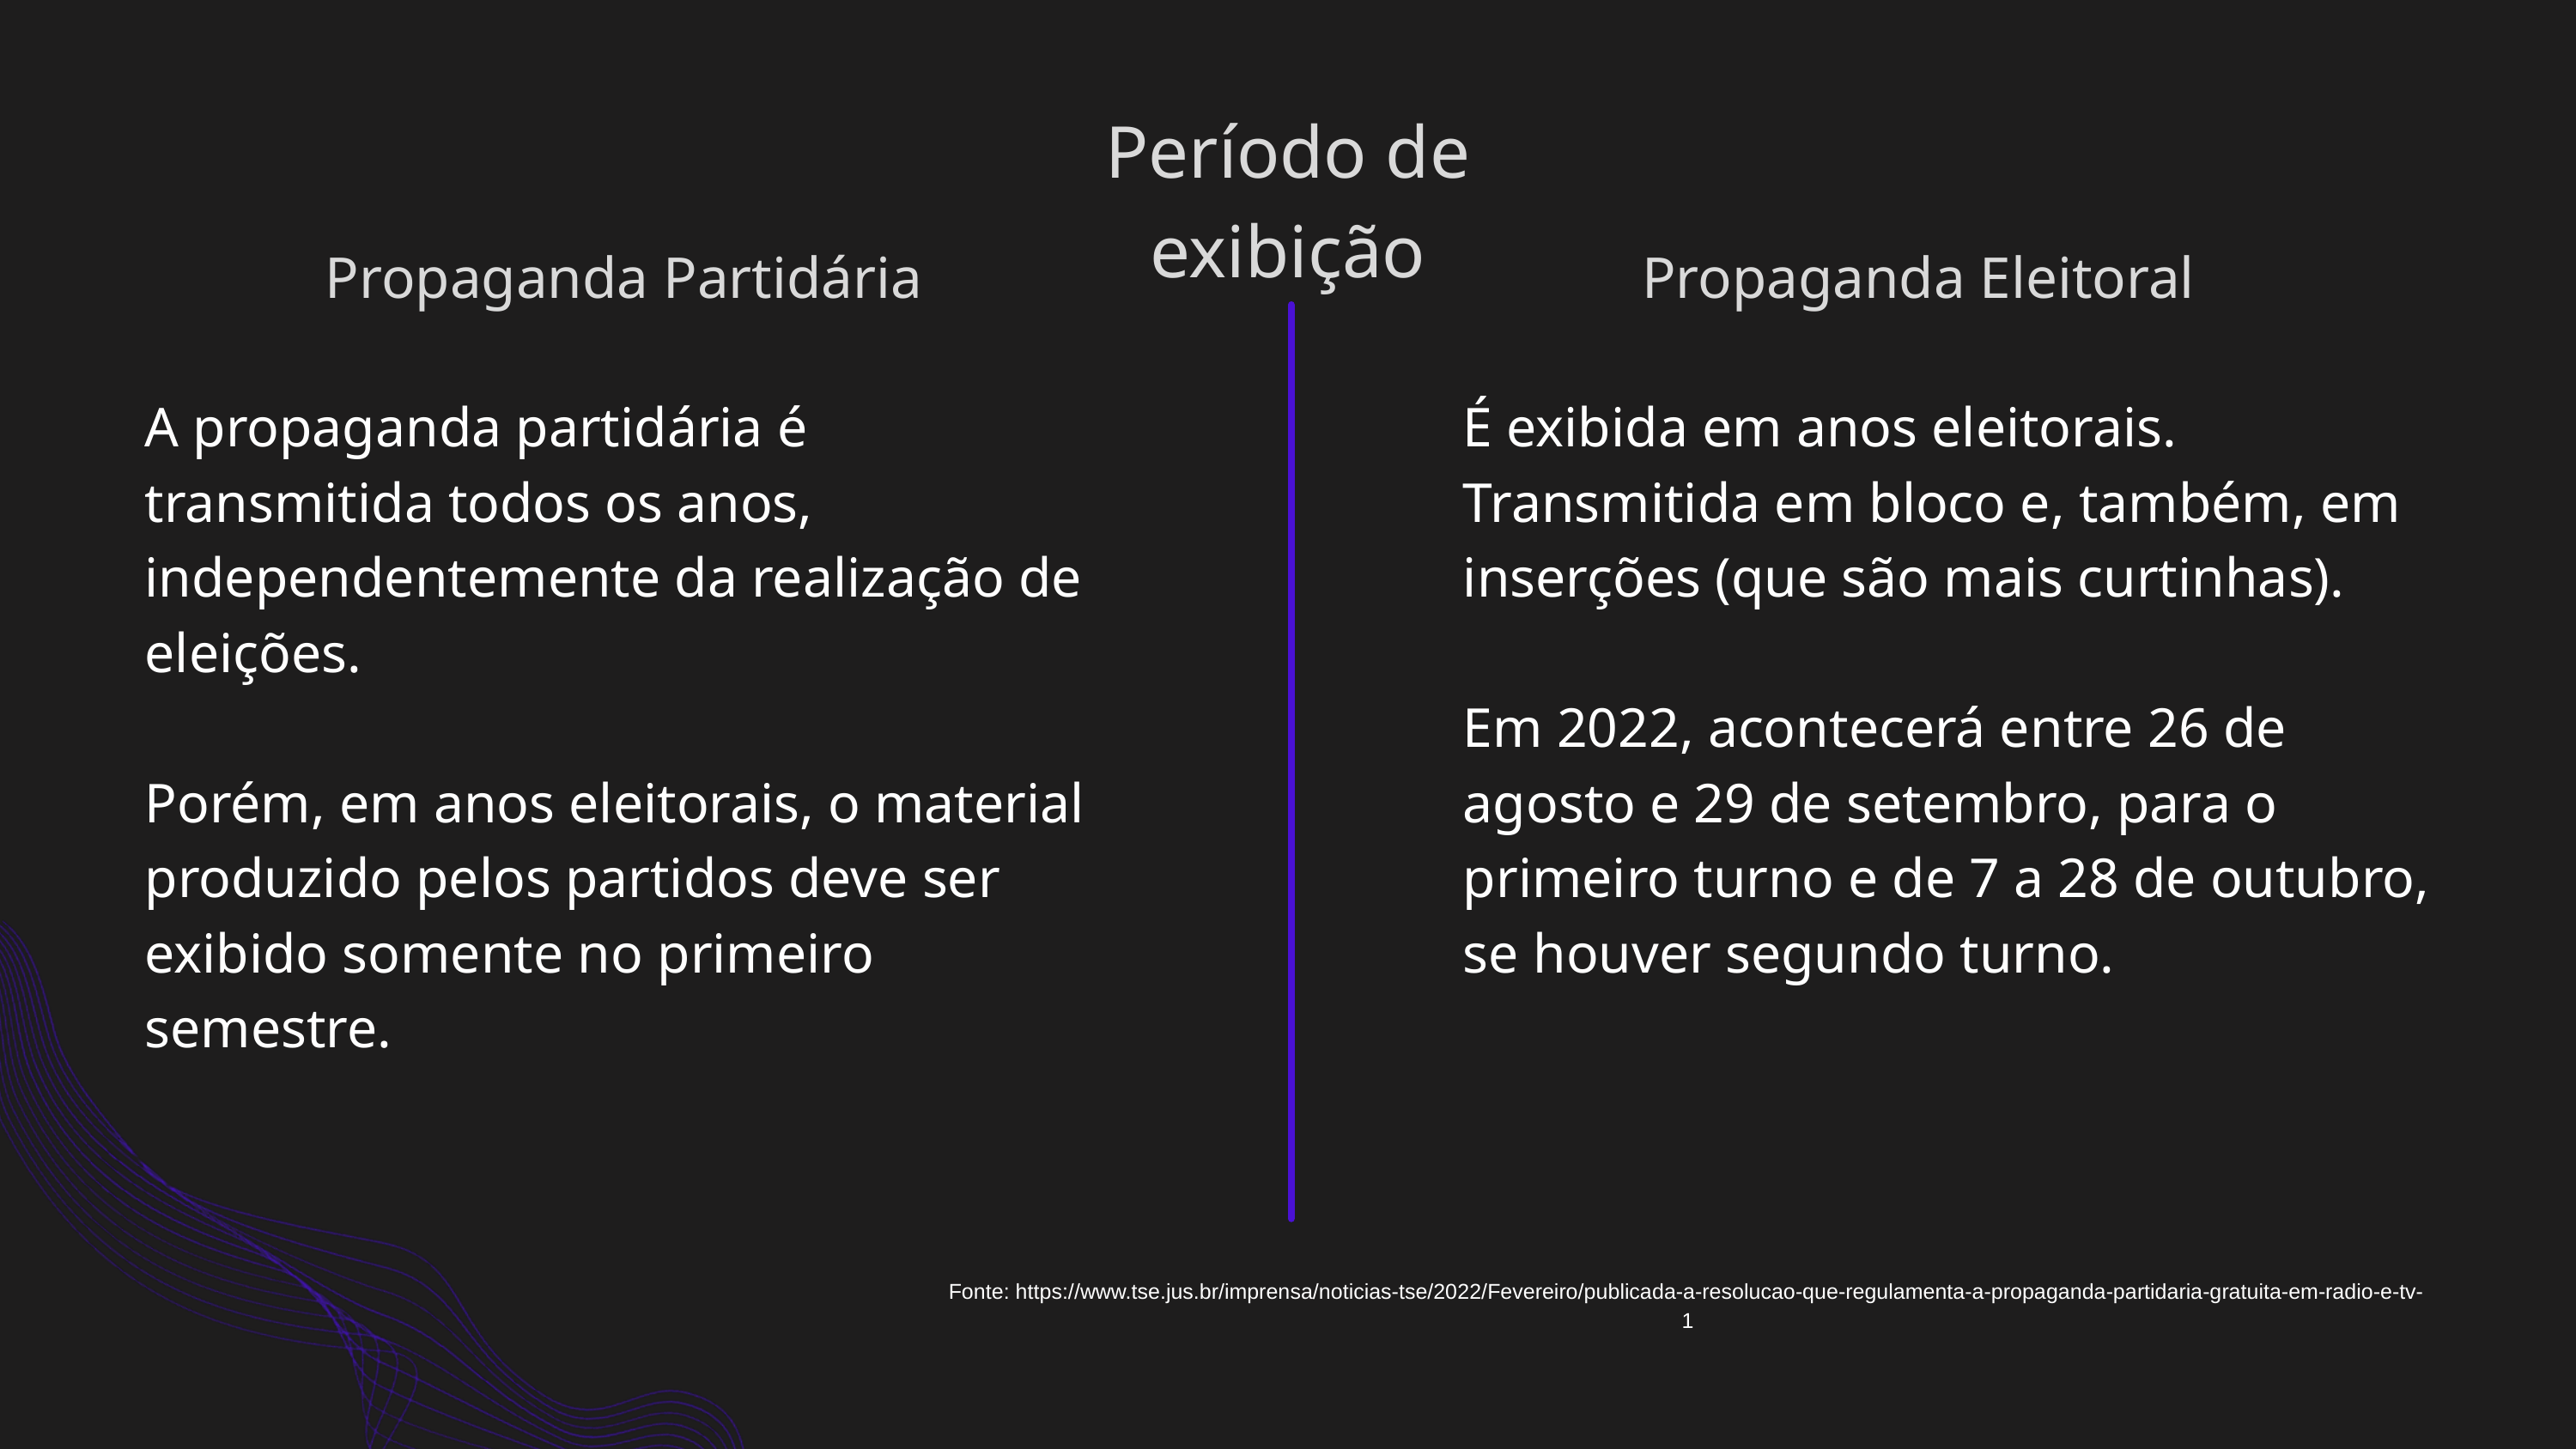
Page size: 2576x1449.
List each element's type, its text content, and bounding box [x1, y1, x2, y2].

text_box É exibida em anos eleitorais. Transmitida em bloco e, também, em inserções (que são mais curtinhas). Em 2022, acontecerá entre 26 de agosto e 29 de setembro, para o primeiro turno e de 7 a 28 de outubro, se houver segundo turno. [1462, 382, 2466, 984]
text_box A propaganda partidária é transmitida todos os anos, independentemente da realização de eleições. Porém, em anos eleitorais, o material produzido pelos partidos deve ser exibido somente no primeiro semestre. [144, 382, 1103, 1058]
text_box Período de exibição [960, 92, 1616, 293]
text_box Fonte: https://www.tse.jus.br/imprensa/noticias-tse/2022/Fevereiro/publicada-a-resolucao-que-regulamenta-a-propaganda-partidaria-gratuita-em-radio-e-tv-1 [944, 1273, 2432, 1333]
picture [0, 842, 819, 1449]
text_box Propaganda Eleitoral [1615, 230, 2222, 310]
text_box Propaganda Partidária [312, 230, 937, 310]
